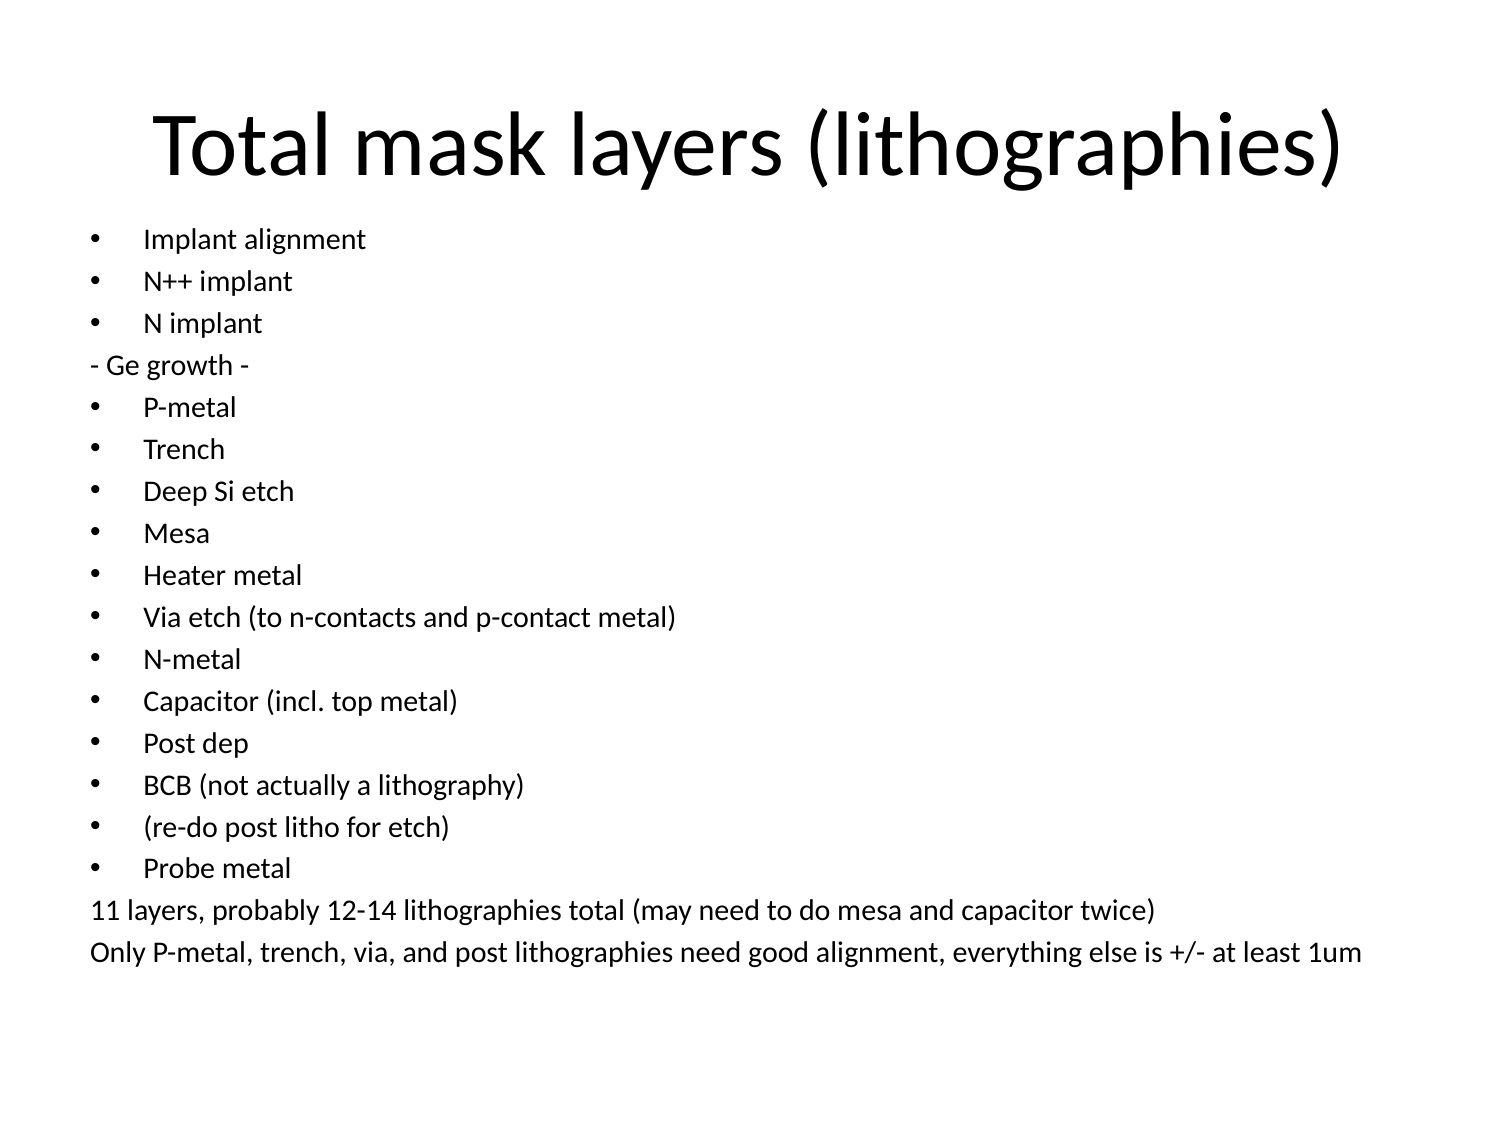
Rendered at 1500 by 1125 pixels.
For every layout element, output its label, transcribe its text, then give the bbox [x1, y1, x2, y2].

list Implant alignment N++ implant N implant - Ge growth - P-metal Trench Deep Si etch Mesa Heater metal Via etch (to n-contacts and p-contact metal) N-metal Capacitor (incl. top metal) Post dep BCB (not actually a lithography) (re-do post litho for etch) Probe metal 11 layers, probably 12-14 lithographies total (may need to do mesa and capacitor twice) Only P-metal, trench, via, and post lithographies need good alignment, everything else is +/- at least 1um [75, 212, 1425, 1005]
title Total mask layers (lithographies) [75, 45, 1425, 212]
